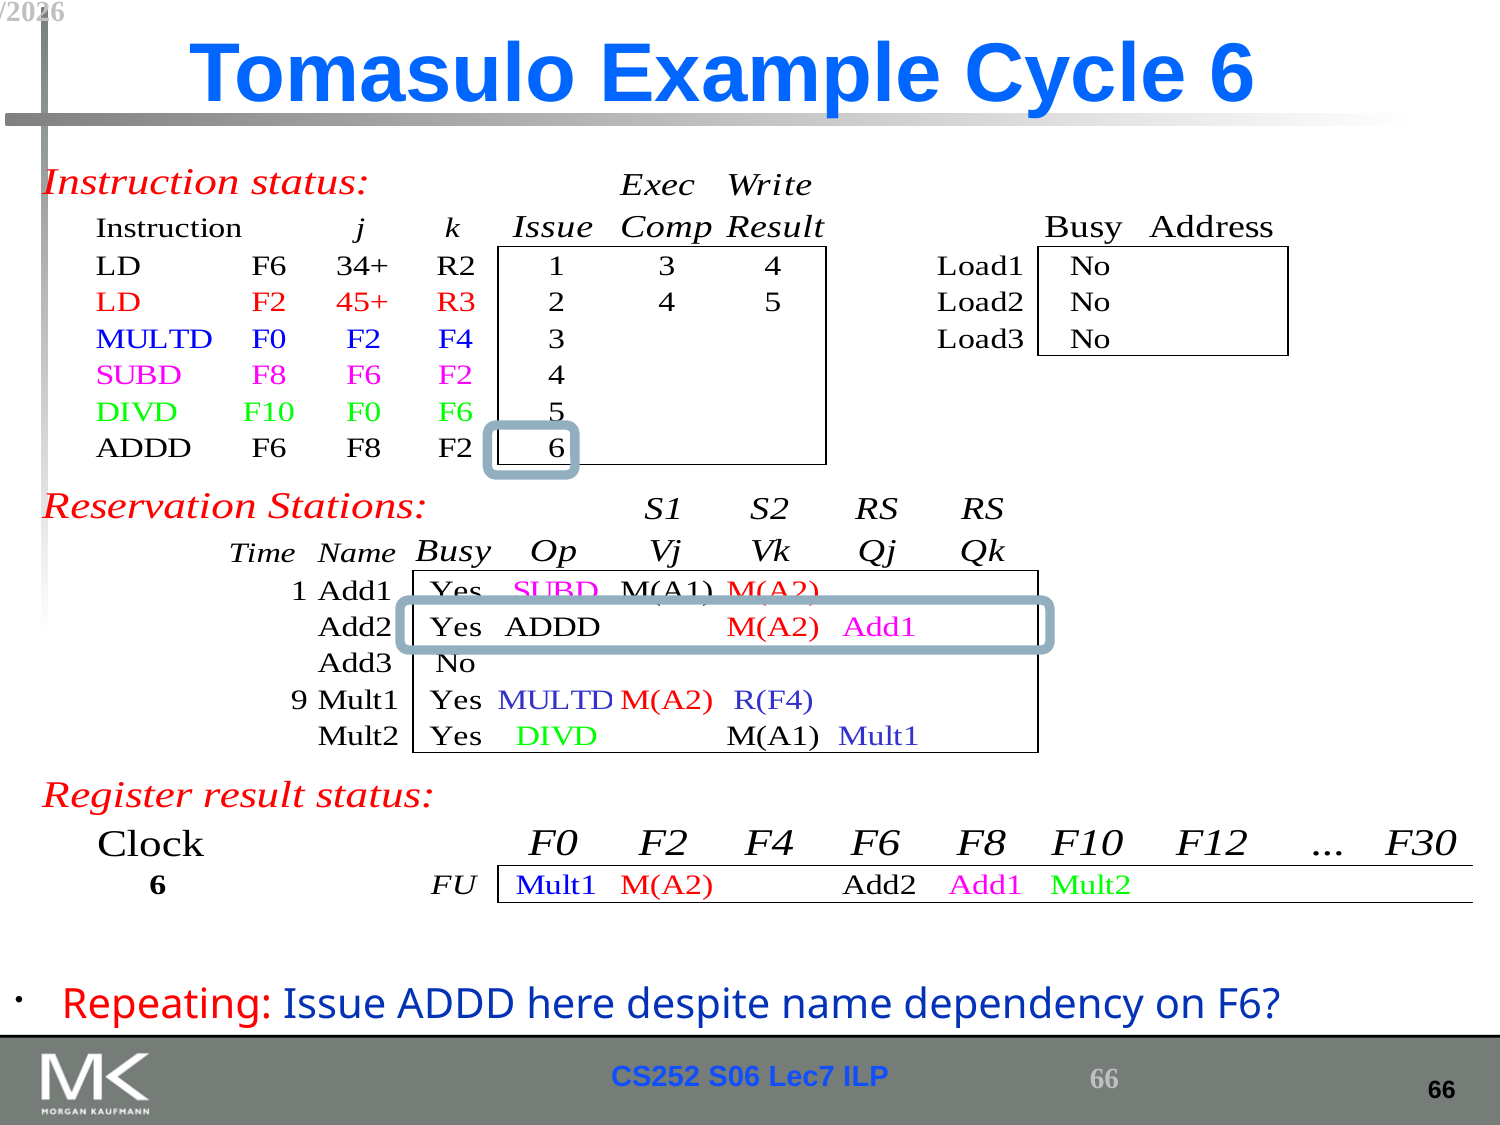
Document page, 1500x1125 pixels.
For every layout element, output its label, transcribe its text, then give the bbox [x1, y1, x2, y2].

picture [29, 1061, 160, 1123]
slide_number 66 [1074, 1061, 1388, 1100]
footer CS252 S06 Lec7 ILP [512, 1061, 988, 1101]
title Tomasulo Example Cycle 6 [174, 12, 1351, 126]
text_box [34, 155, 1475, 976]
text_box Repeating: Issue ADDD here despite name dependency on F6? [0, 974, 1500, 1061]
